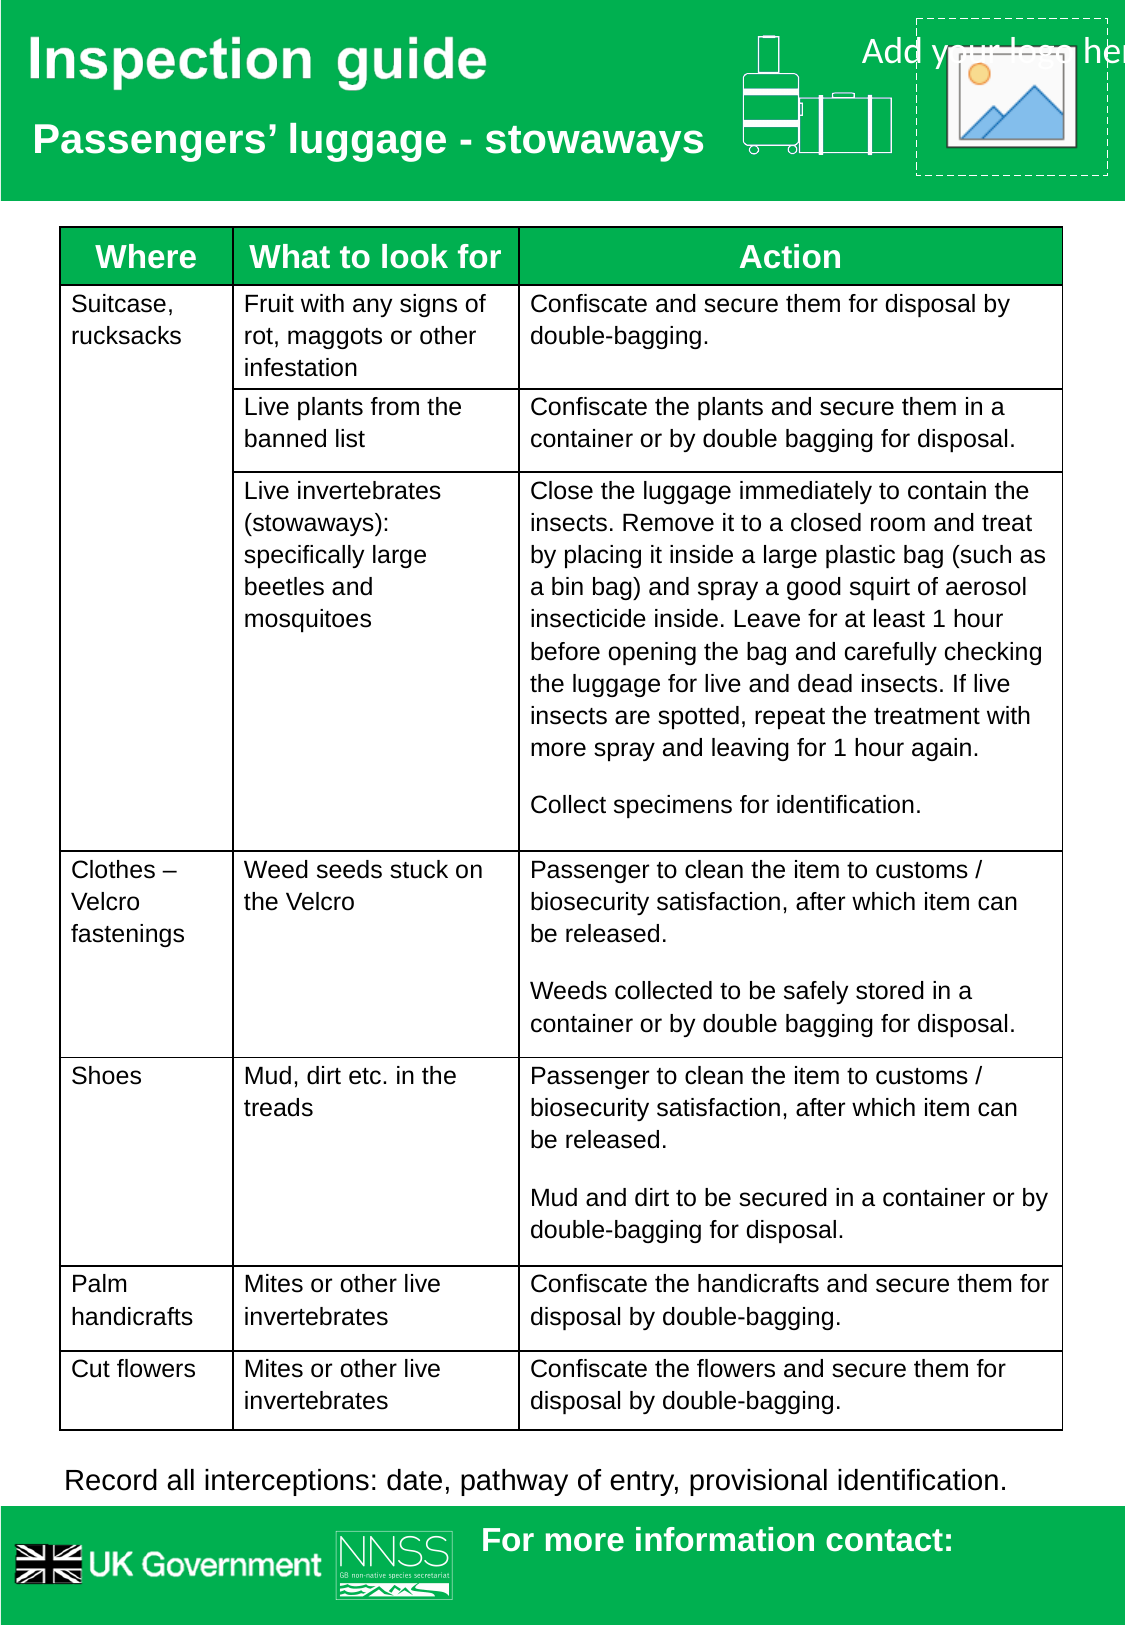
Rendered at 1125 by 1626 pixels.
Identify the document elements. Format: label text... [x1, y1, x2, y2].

table_cell Cut flowers [61, 1352, 232, 1429]
table_cell Shoes [61, 1058, 232, 1265]
table_cell Confiscate the plants and secure them in a container or by double bagging for disposal. [520, 390, 1062, 471]
list Record all interceptions: date, pathway of entry, provisional identification. [49, 1457, 1080, 1513]
table_cell Confiscate and secure them for disposal by double-bagging. [520, 286, 1062, 388]
table_cell Live plants from the banned list [234, 390, 518, 471]
table_cell Passenger to clean the item to customs / biosecurity satisfaction, after which item can be released. Mud and dirt to be secured in a container or by double-bagging for disposal. [520, 1058, 1062, 1265]
table_cell Confiscate the flowers and secure them for disposal by double-bagging. [520, 1352, 1062, 1429]
table_header What to look for [234, 228, 518, 284]
table_cell Fruit with any signs of rot, maggots or other infestation [234, 286, 518, 388]
table_cell Palm handicrafts [61, 1267, 232, 1350]
list Passengers’ luggage - stowaways [17, 110, 758, 176]
picture [916, 18, 1108, 176]
picture [0, 1530, 453, 1601]
table_cell Clothes – Velcro fastenings [61, 852, 232, 1057]
table_header Where [61, 228, 232, 284]
picture [0, 3, 900, 166]
table_cell Passenger to clean the item to customs / biosecurity satisfaction, after which item can be released. Weeds collected to be safely stored in a container or by double bagging for disposal. [520, 852, 1062, 1057]
table_header Action [520, 228, 1062, 284]
table_cell Mites or other live invertebrates [234, 1267, 518, 1350]
table_cell Confiscate the handicrafts and secure them for disposal by double-bagging. [520, 1267, 1062, 1350]
table_cell Live invertebrates (stowaways): specifically large beetles and mosquitoes [234, 473, 518, 850]
table_cell Mud, dirt etc. in the treads [234, 1058, 518, 1265]
table_cell Mites or other live invertebrates [234, 1352, 518, 1429]
table_cell Weed seeds stuck on the Velcro [234, 852, 518, 1057]
table_cell Suitcase, rucksacks [61, 286, 232, 850]
table_cell Close the luggage immediately to contain the insects. Remove it to a closed room and treat by placing it inside a large plastic bag (such as a bin bag) and spray a good squirt of aerosol insecticide inside. Leave for at least 1 hour before opening the bag and carefully checking the luggage for live and dead insects. If live insects are spotted, repeat the treatment with more spray and leaving for 1 hour again. Collect specimens for identification. [520, 473, 1062, 850]
